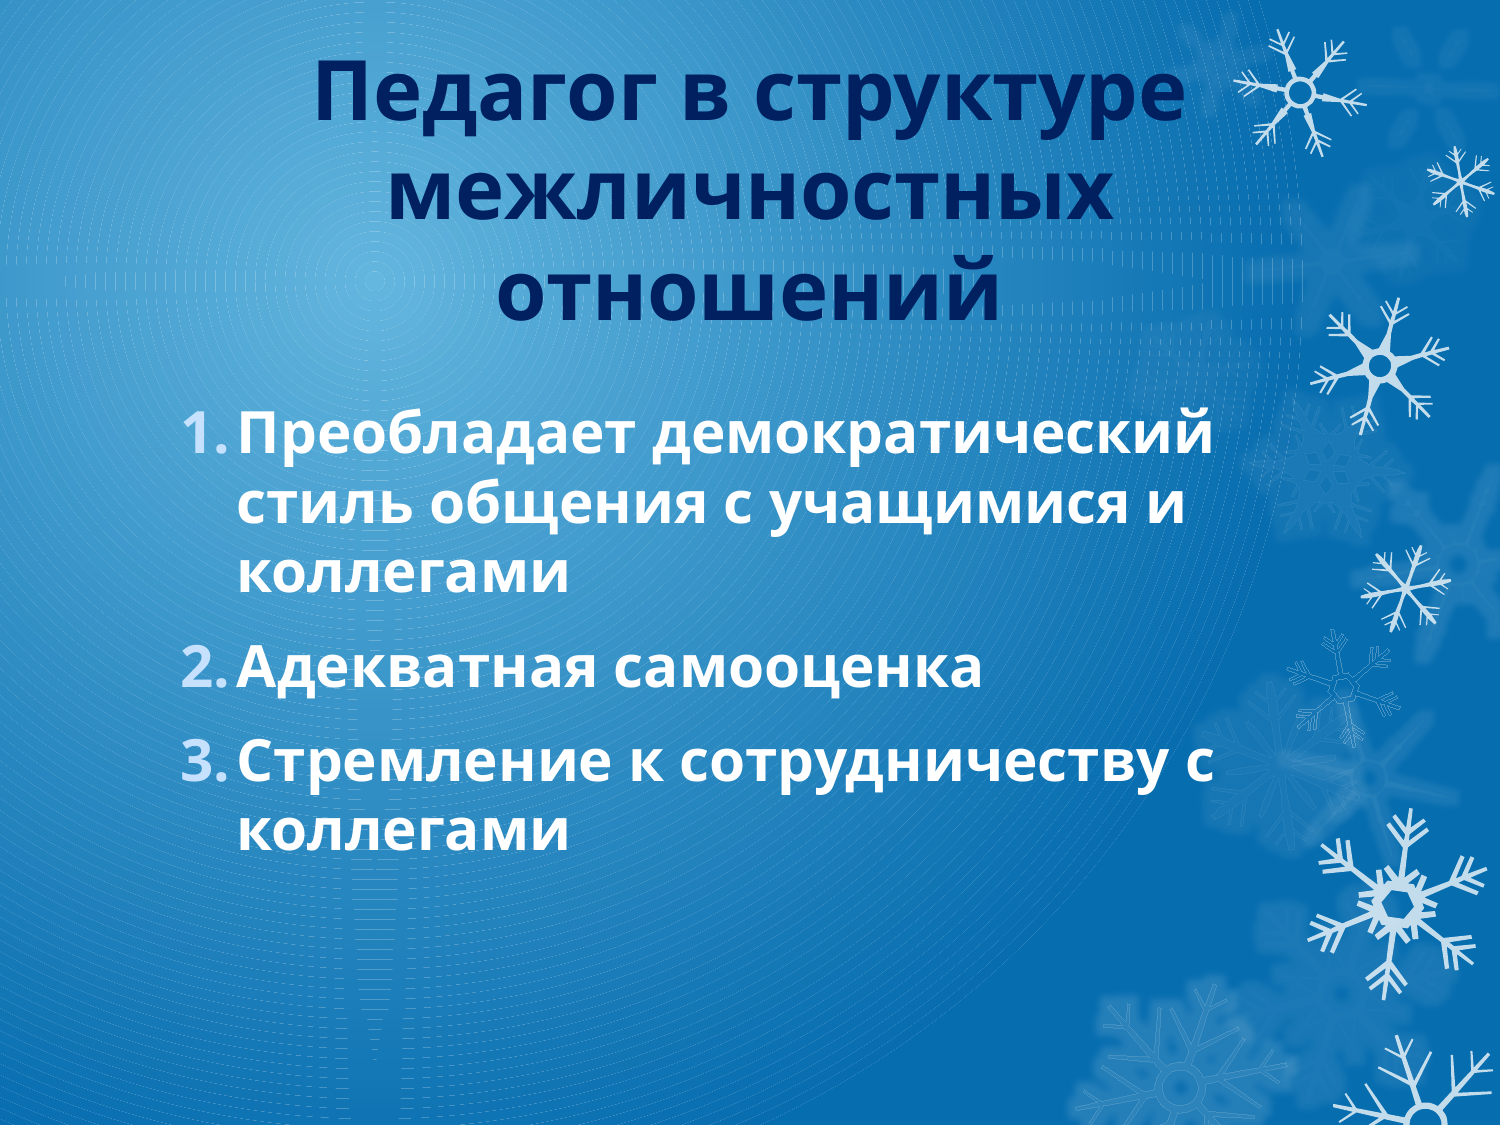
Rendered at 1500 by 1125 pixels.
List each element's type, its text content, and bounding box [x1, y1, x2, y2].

list Преобладает демократический стиль общения с учащимися и коллегами Адекватная самооценка Стремление к сотрудничеству с коллегами [165, 296, 1335, 962]
title Педагог в структуре межличностных отношений [165, 110, 1335, 263]
